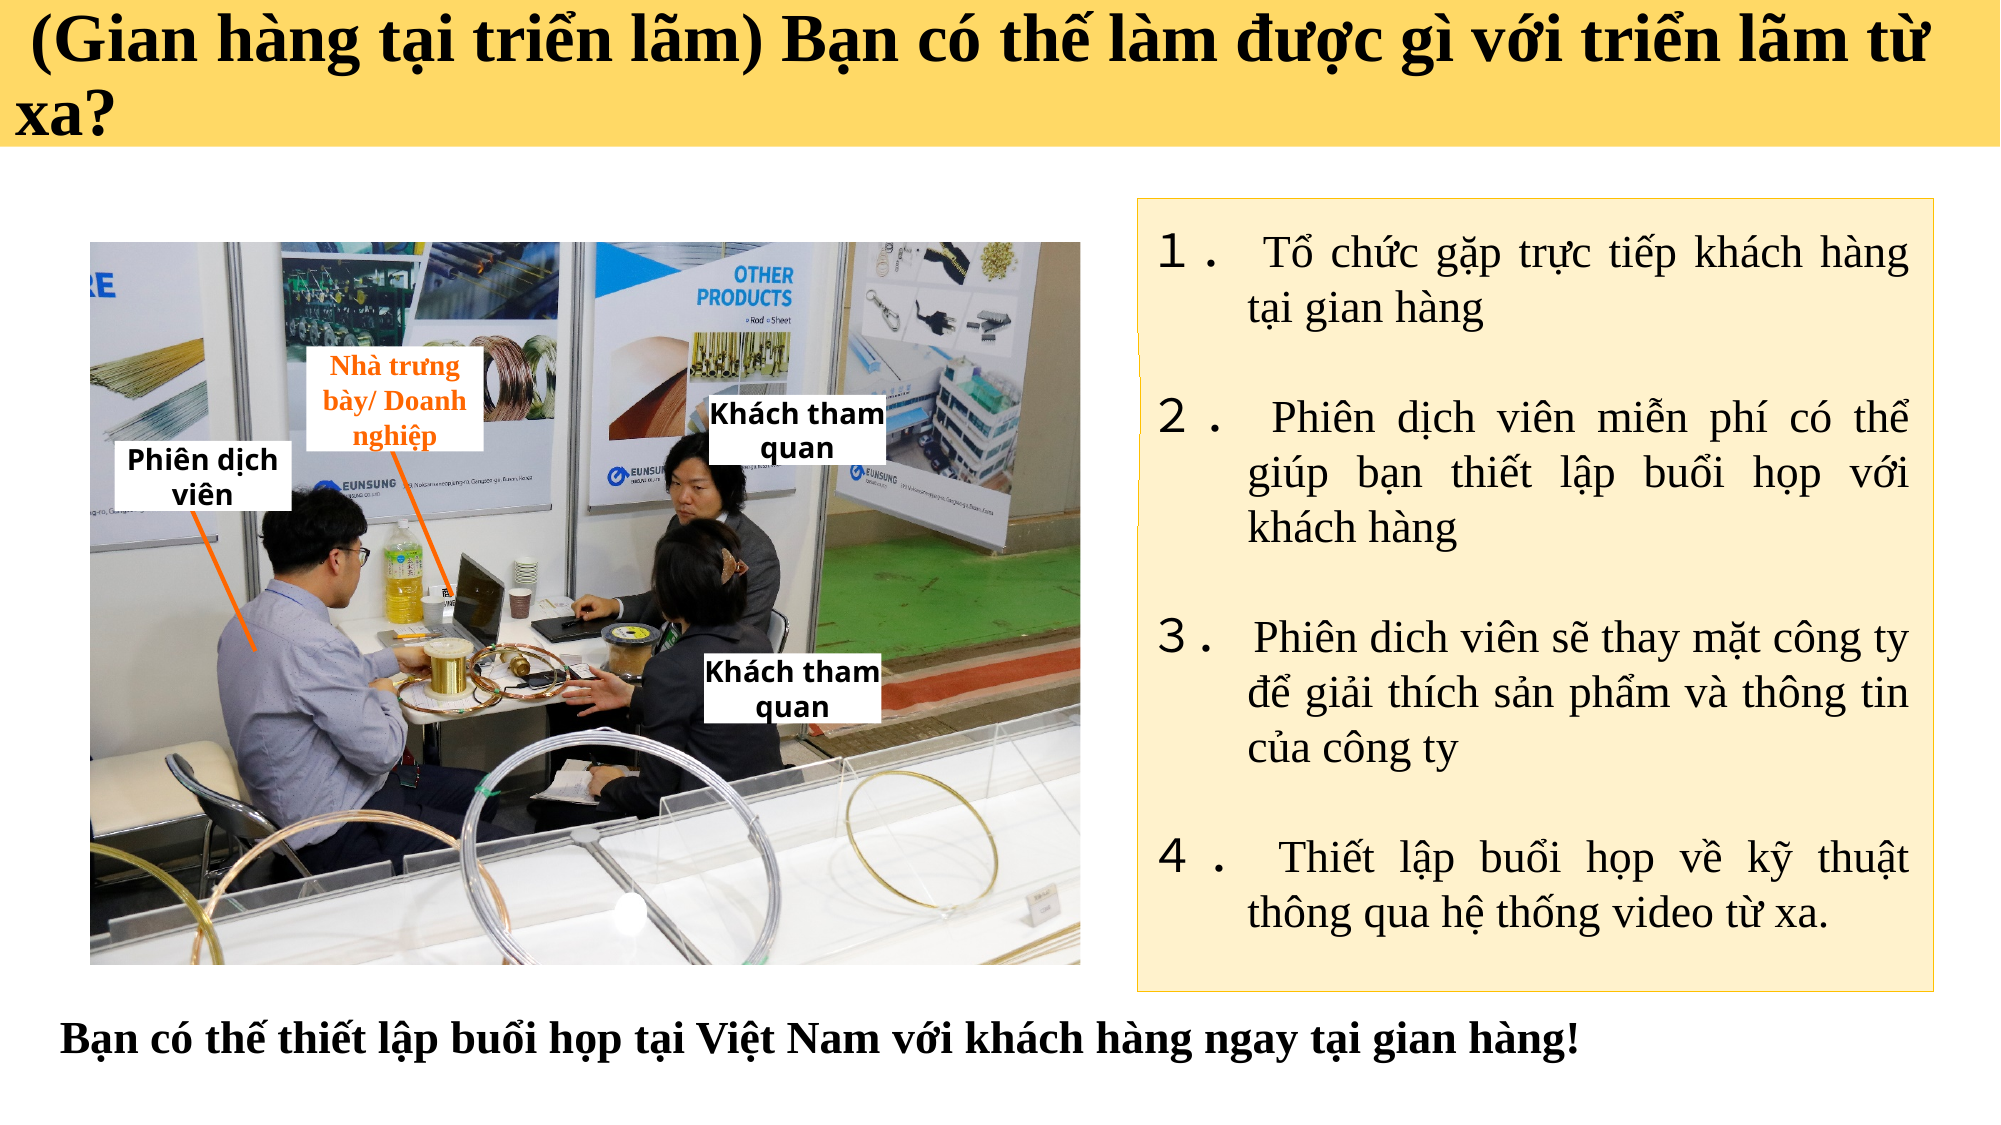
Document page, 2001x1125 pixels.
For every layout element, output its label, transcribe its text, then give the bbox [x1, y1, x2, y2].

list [90, 242, 1081, 965]
text_box Bạn có thế thiết lập buổi họp tại Việt Nam với khách hàng ngay tại gian hàng! [44, 1000, 2000, 1070]
text_box １．Tổ chức gặp trực tiếp khách hàng tại gian hàng ２．Phiên dịch viên miễn phí có thể giúp bạn thiết lập buổi họp với khách hàng ３．Phiên dich viên sẽ thay mặt công ty để giải thích sản phẩm và thông tin của công ty ４．Thiết lập buổi họp về kỹ thuật thông qua hệ thống video từ xa. [1137, 198, 1934, 992]
text_box (Gian hàng tại triển lãm) Bạn có thế làm được gì với triển lãm từ xa? [0, 0, 2000, 147]
